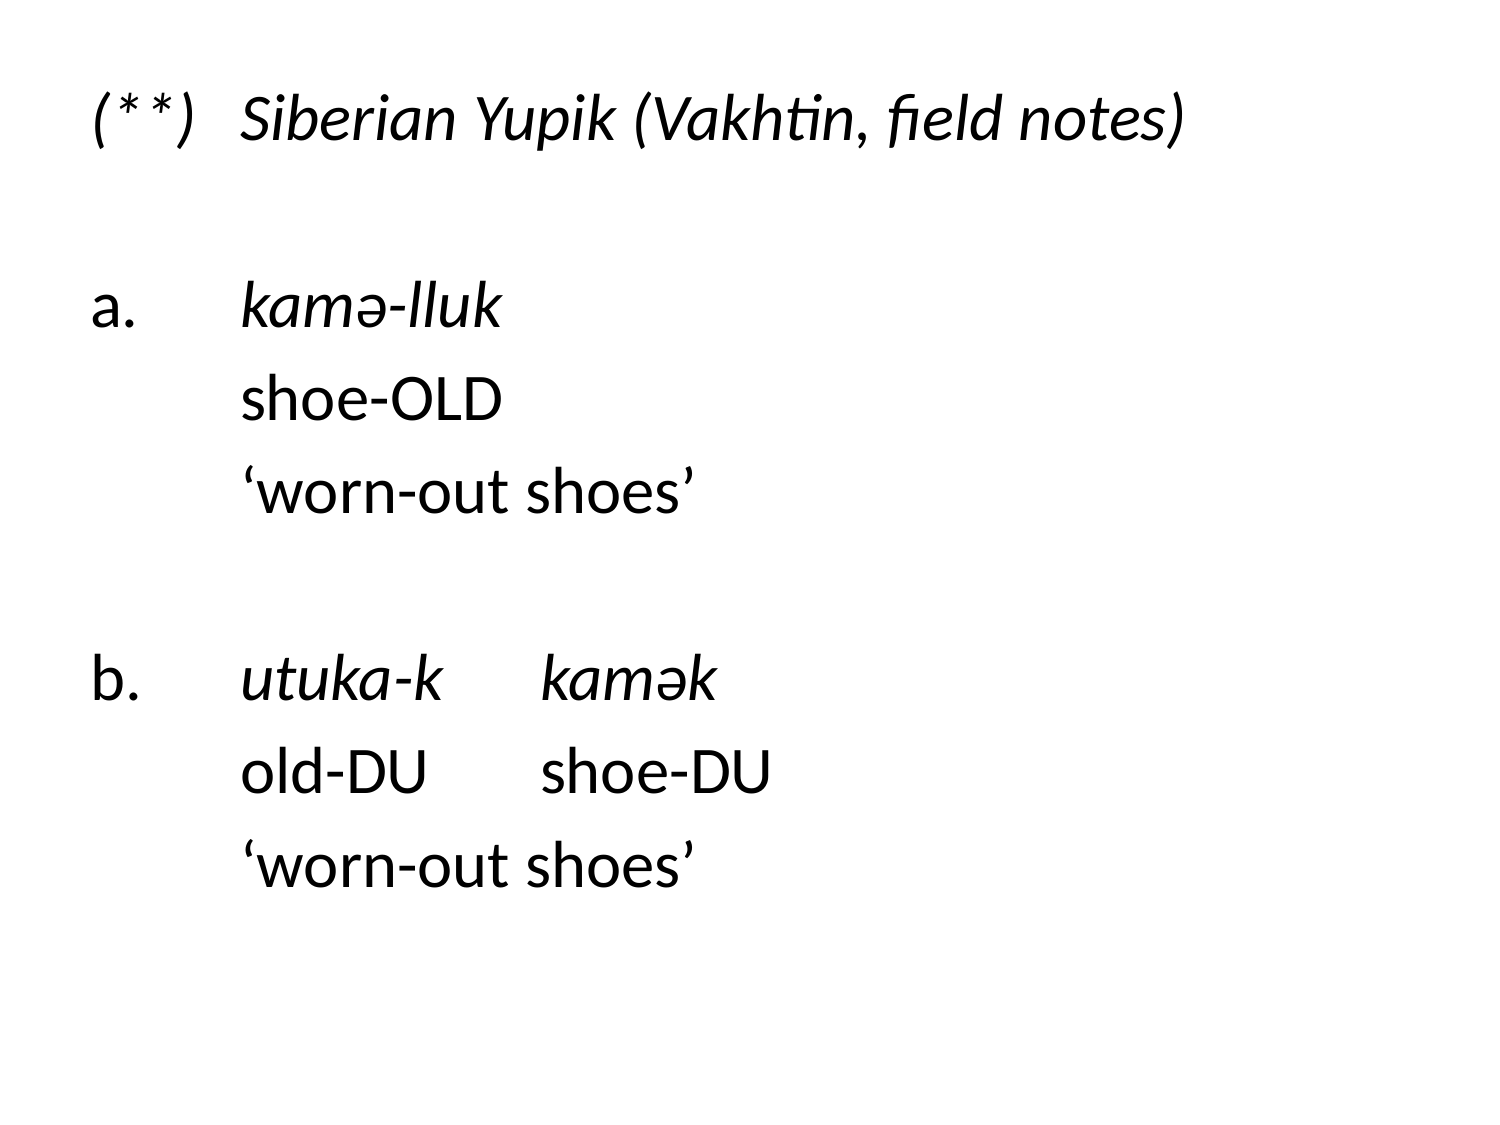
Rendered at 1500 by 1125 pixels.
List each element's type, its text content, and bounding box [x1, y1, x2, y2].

list (**) Siberian Yupik (Vakhtin, field notes) a. kamə-lluk shoe-old ‘worn-out shoes’ b. utuka-k kamək old-du shoe-du ‘worn-out shoes’ [75, 66, 1425, 1005]
